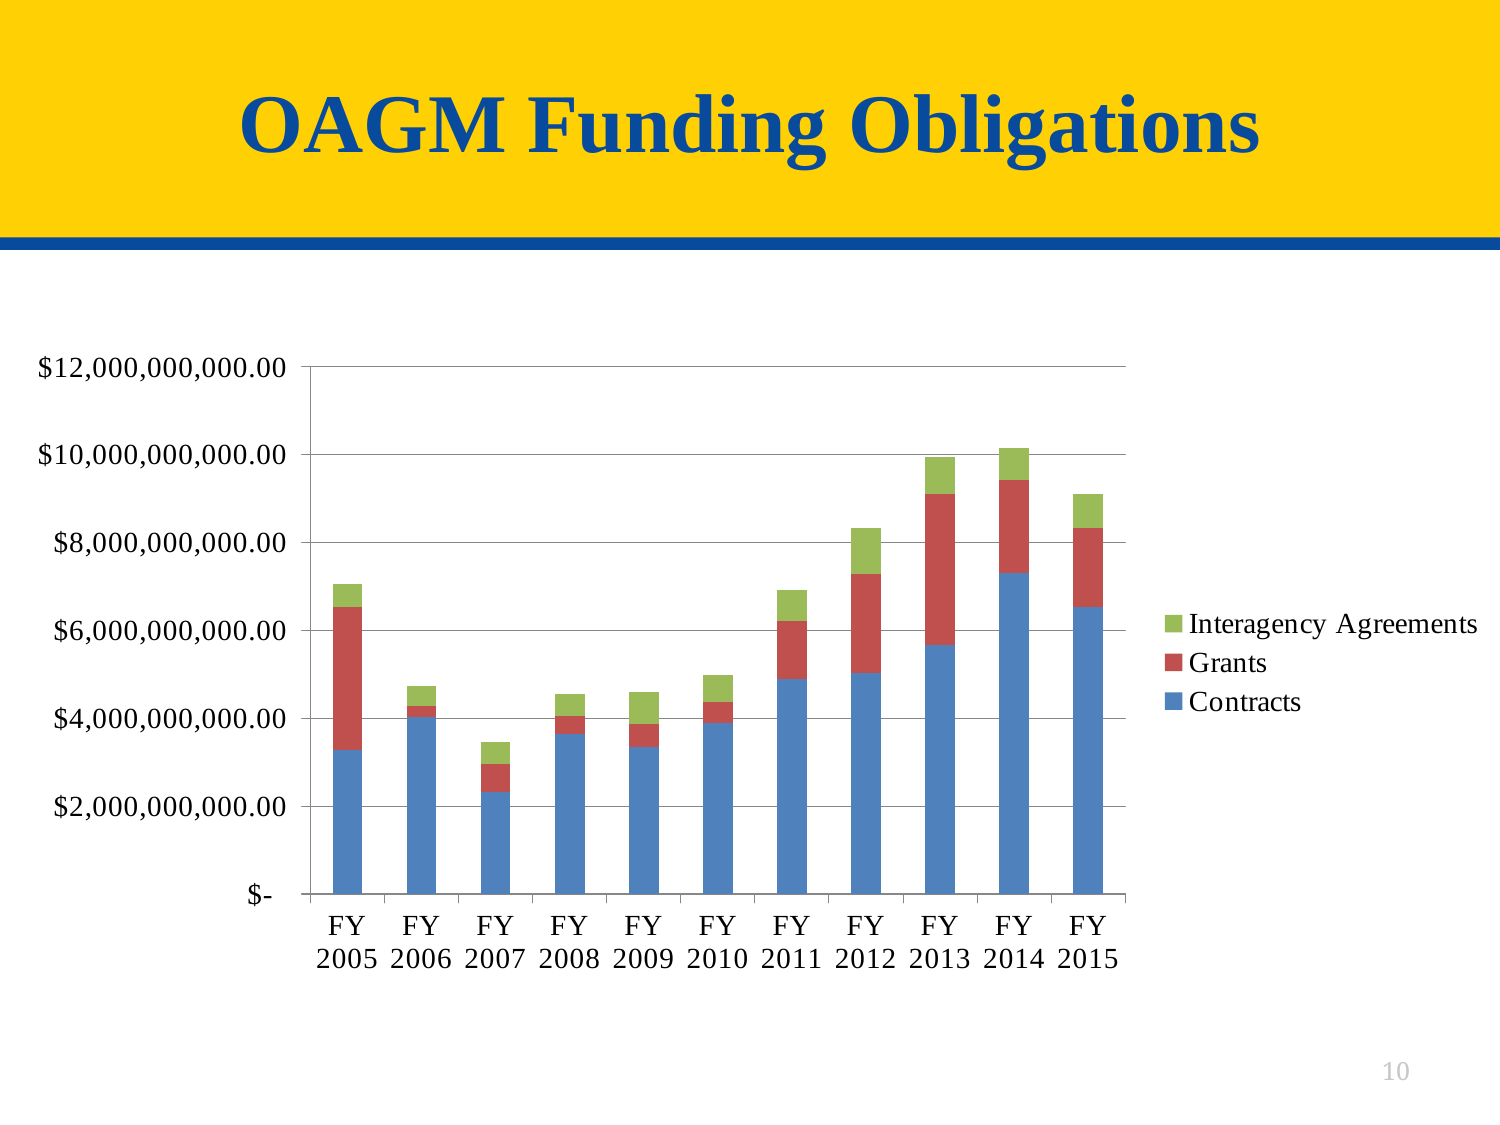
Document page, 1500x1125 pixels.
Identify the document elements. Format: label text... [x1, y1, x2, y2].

slide_number 10 [1074, 1042, 1425, 1103]
title OAGM Funding Obligations [0, 0, 1500, 238]
chart [0, 337, 1500, 988]
